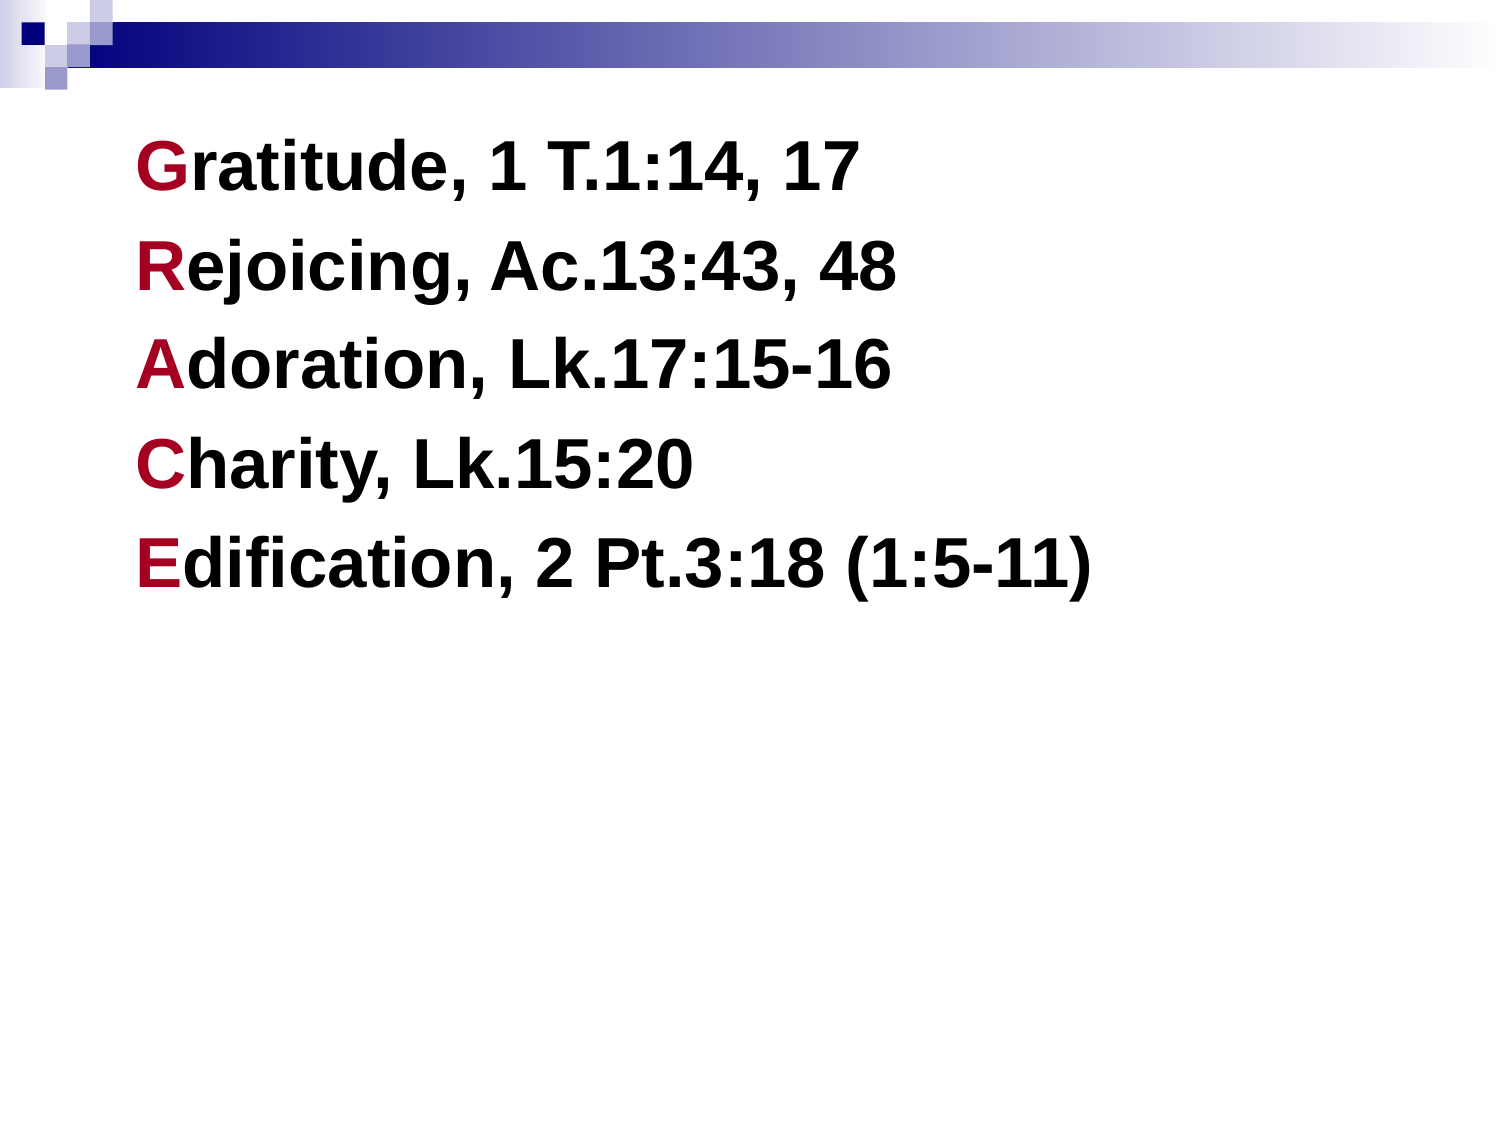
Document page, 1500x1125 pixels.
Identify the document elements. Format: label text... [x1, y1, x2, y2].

list Gratitude, 1 T.1:14, 17 Rejoicing, Ac.13:43, 48 Adoration, Lk.17:15-16 Charity, Lk.15:20 Edification, 2 Pt.3:18 (1:5-11) [120, 112, 1383, 1038]
